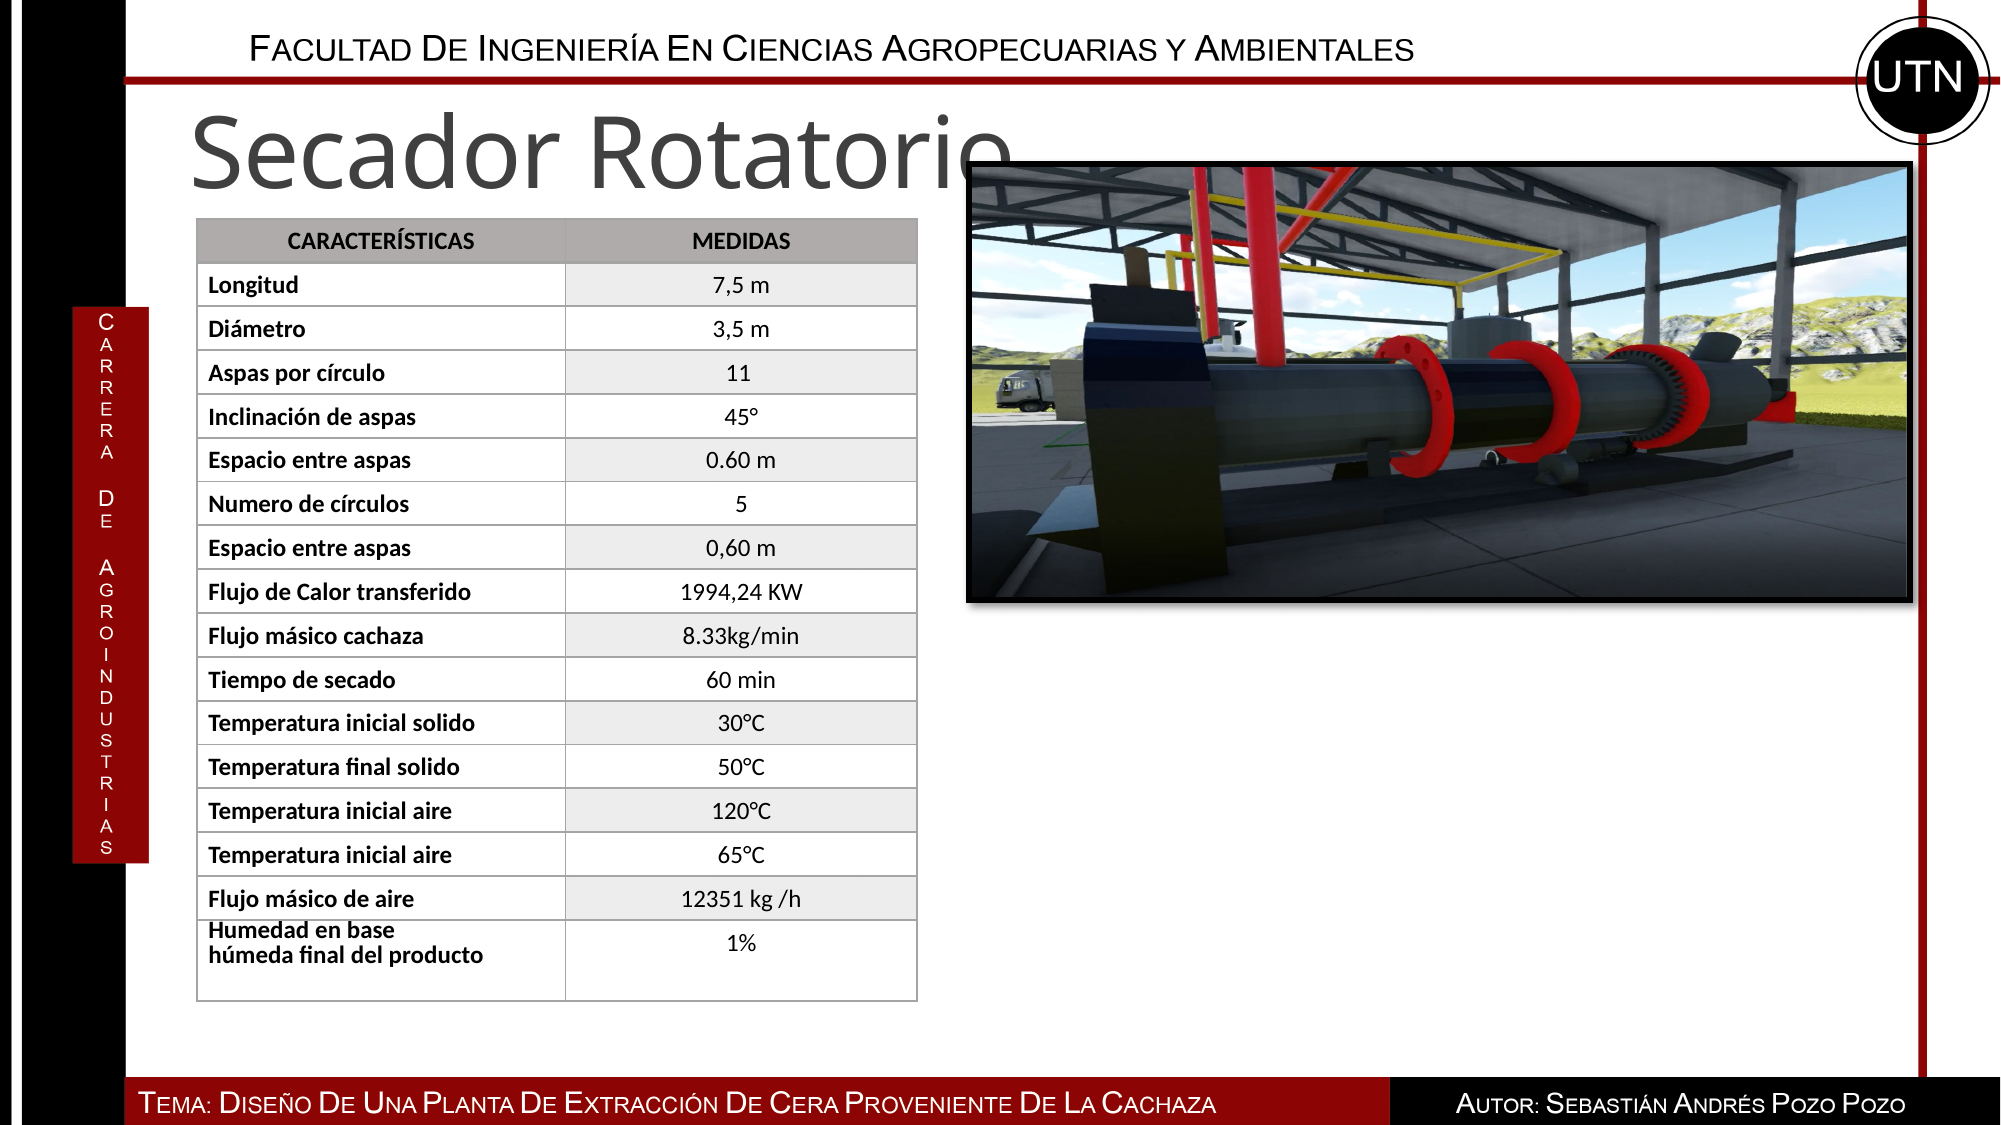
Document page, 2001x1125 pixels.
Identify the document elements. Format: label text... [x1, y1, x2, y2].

table_cell Temperatura final solido [198, 745, 565, 787]
table_cell Flujo másico cachaza [198, 614, 565, 656]
table_cell Temperatura inicial aire [198, 789, 565, 831]
table_cell 8.33kg/min [566, 614, 916, 656]
table_cell 0.60 m [566, 439, 916, 481]
table_cell 11 [566, 351, 916, 393]
table_cell 30°C [566, 702, 916, 744]
table_cell Flujo másico de aire [198, 877, 565, 919]
table_cell 7,5 m [566, 264, 916, 305]
table_cell 5 [566, 482, 916, 524]
table_cell Diámetro [198, 307, 565, 349]
picture [0, 0, 2001, 1125]
table_cell Tiempo de secado [198, 658, 565, 700]
table_cell Flujo de Calor transferido [198, 570, 565, 612]
table_cell 3,5 m [566, 307, 916, 349]
table_header MEDIDAS [566, 220, 916, 261]
table_cell Espacio entre aspas [198, 526, 565, 568]
table_cell 45° [566, 395, 916, 437]
table_cell 65°C [566, 833, 916, 875]
table_cell Longitud [198, 264, 565, 305]
table_cell Aspas por círculo [198, 351, 565, 393]
table_cell 1% [566, 921, 916, 1000]
table_cell Numero de círculos [198, 482, 565, 524]
table_cell 12351 kg /h [566, 877, 916, 919]
table_cell Temperatura inicial solido [198, 702, 565, 744]
table_header CARACTERÍSTICAS [198, 220, 565, 261]
table_cell Humedad en base húmeda final del producto [198, 921, 565, 1000]
table_cell 50°C [566, 745, 916, 787]
text_box Secador Rotatorio [174, 99, 1825, 338]
table_cell Temperatura inicial aire [198, 833, 565, 875]
table_cell 120°C [566, 789, 916, 831]
table_cell Inclinación de aspas [198, 395, 565, 437]
table_cell 1994,24 KW [566, 570, 916, 612]
table_cell 0,60 m [566, 526, 916, 568]
table_cell Espacio entre aspas [198, 439, 565, 481]
table_cell 60 min [566, 658, 916, 700]
